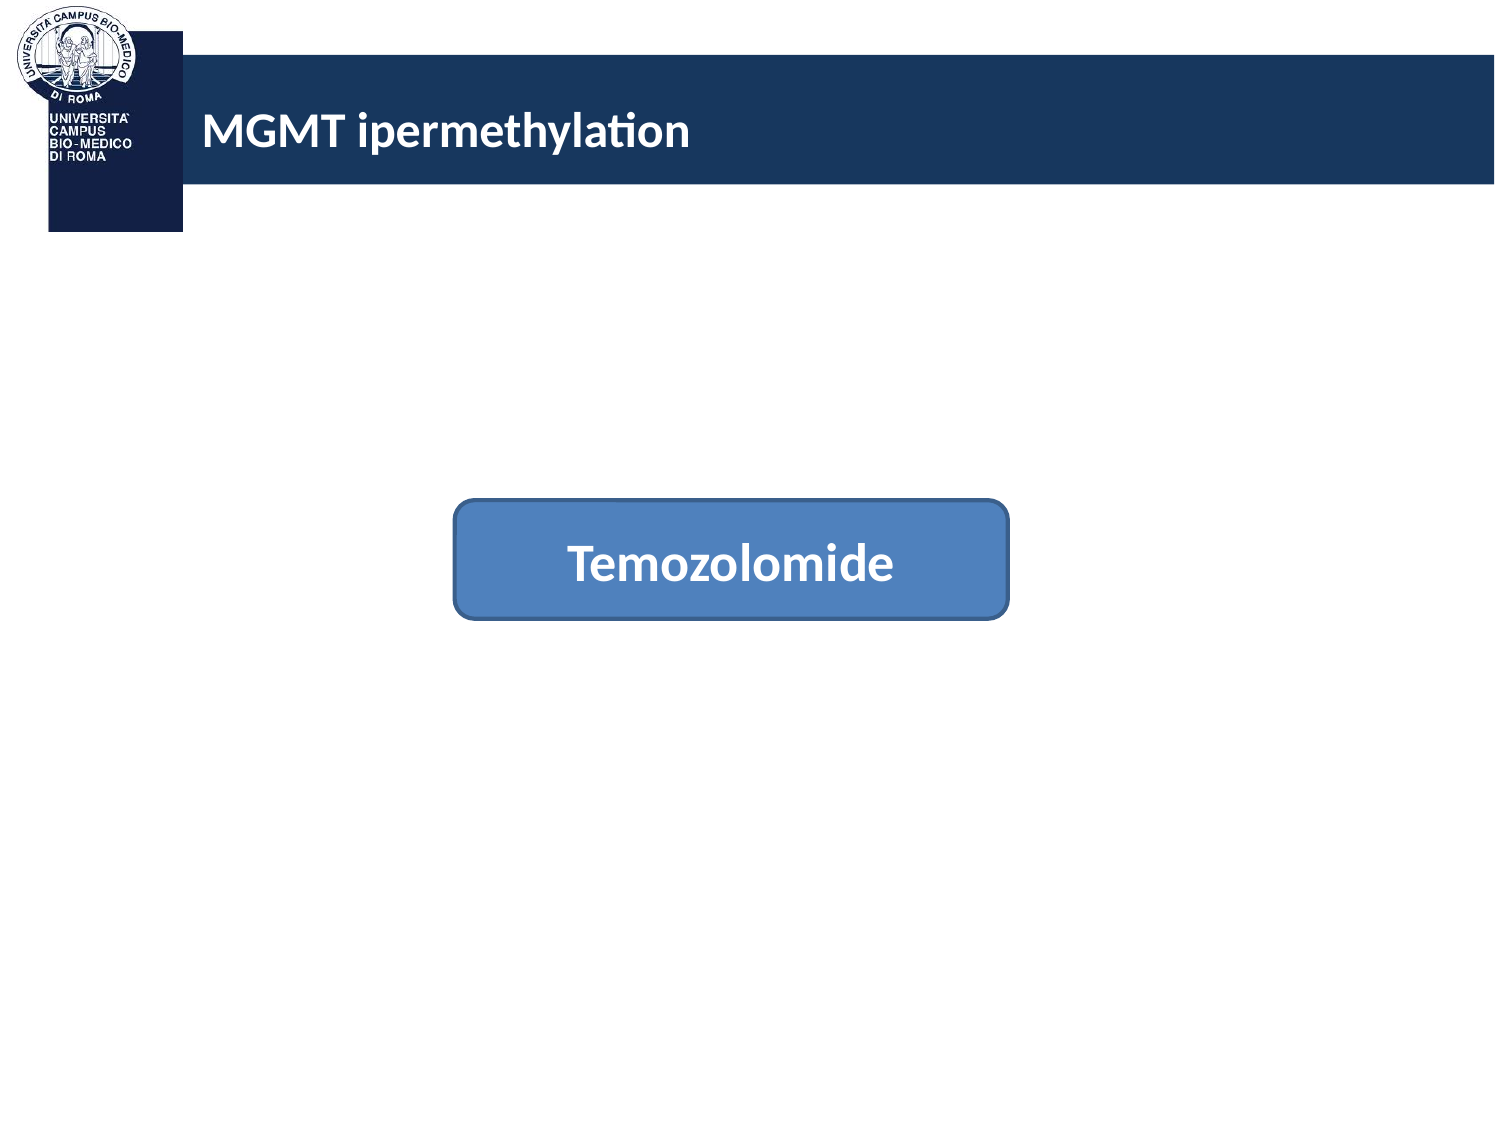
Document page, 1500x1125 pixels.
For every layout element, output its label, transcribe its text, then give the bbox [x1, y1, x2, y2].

picture [17, 5, 184, 232]
text_box MGMT ipermethylation [188, 89, 1428, 165]
text_box Temozolomide [452, 498, 1010, 621]
text_box [188, 53, 1496, 187]
